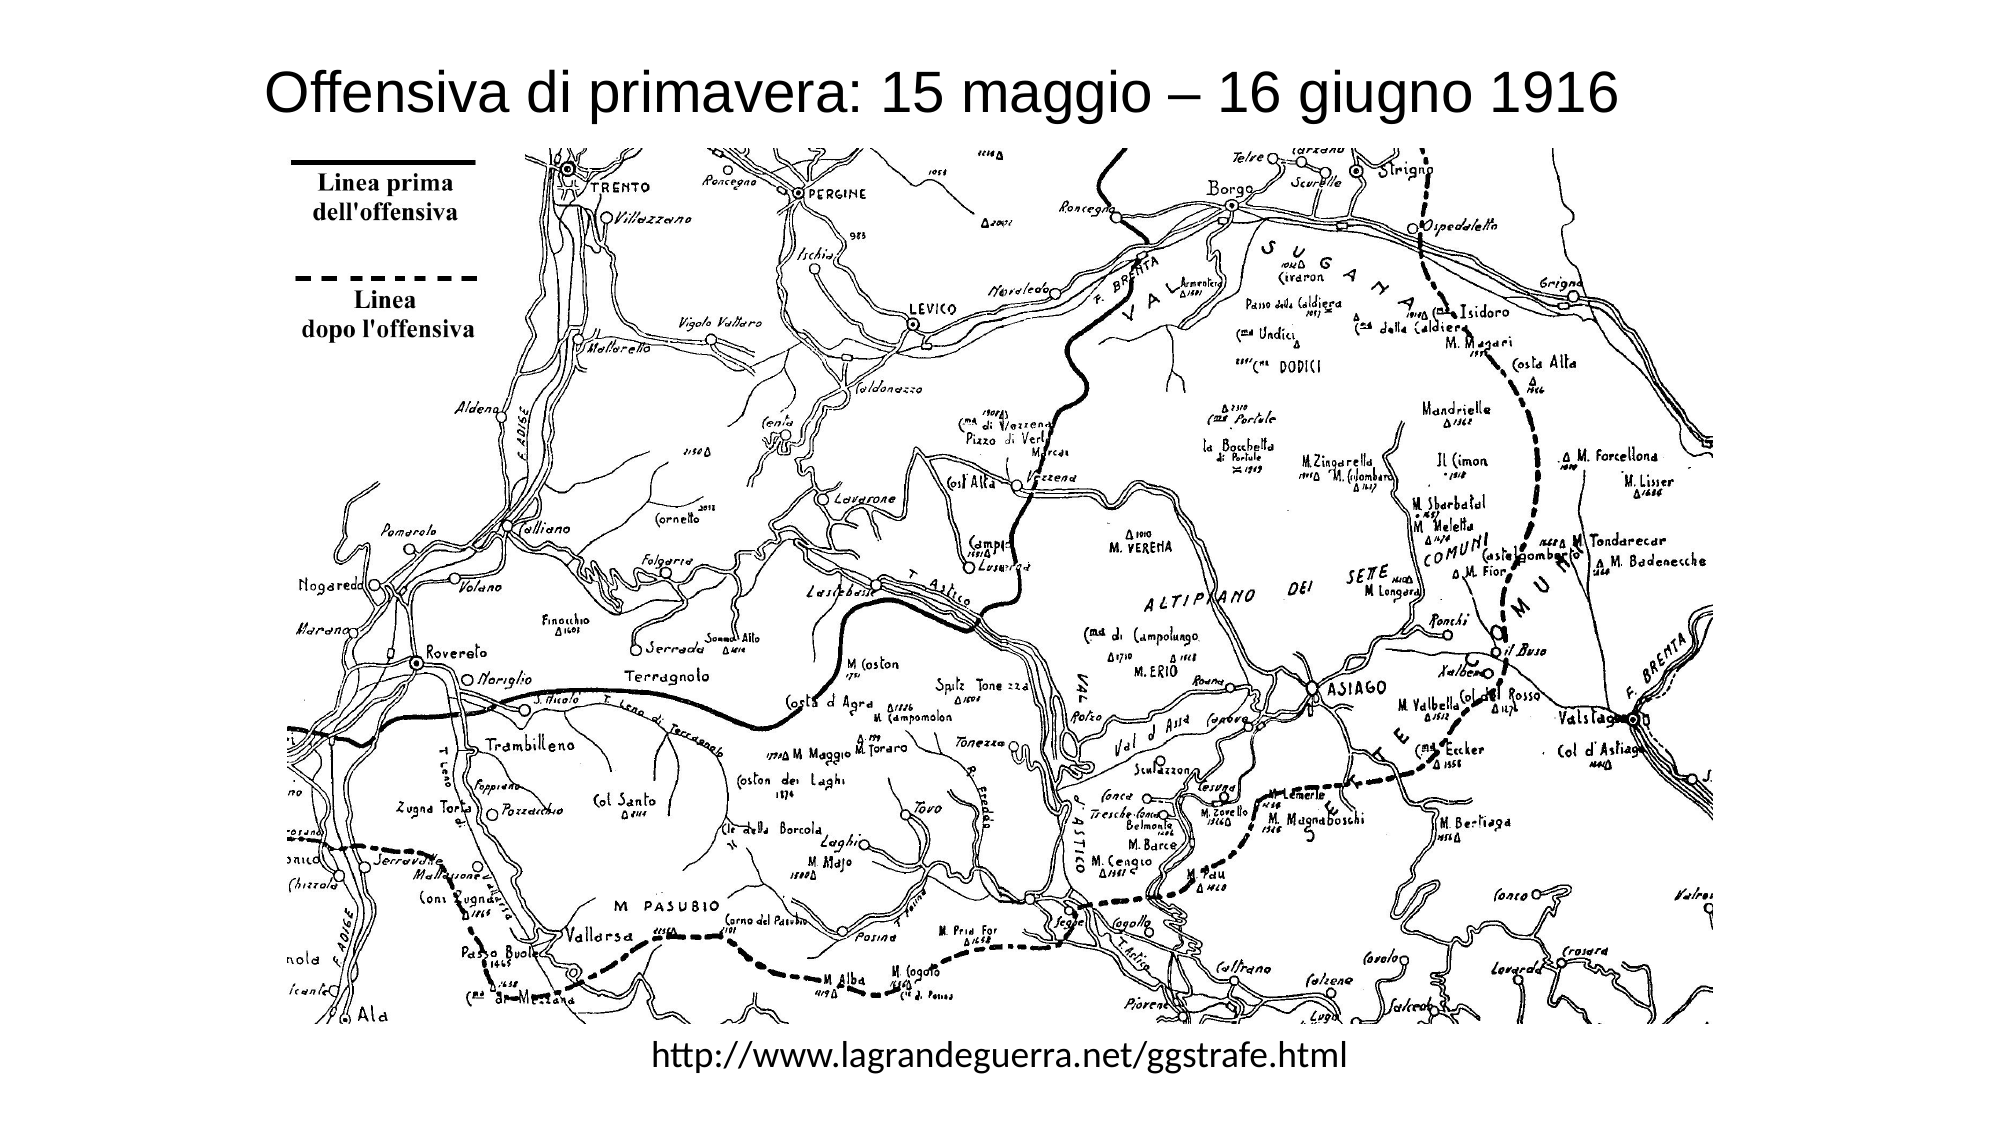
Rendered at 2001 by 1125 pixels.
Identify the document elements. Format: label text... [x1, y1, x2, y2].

title Offensiva di primavera: 15 maggio – 16 giugno 1916 [249, 0, 1750, 188]
text_box http://www.lagrandeguerra.net/ggstrafe.html [636, 1024, 1364, 1083]
picture [287, 148, 1713, 1024]
